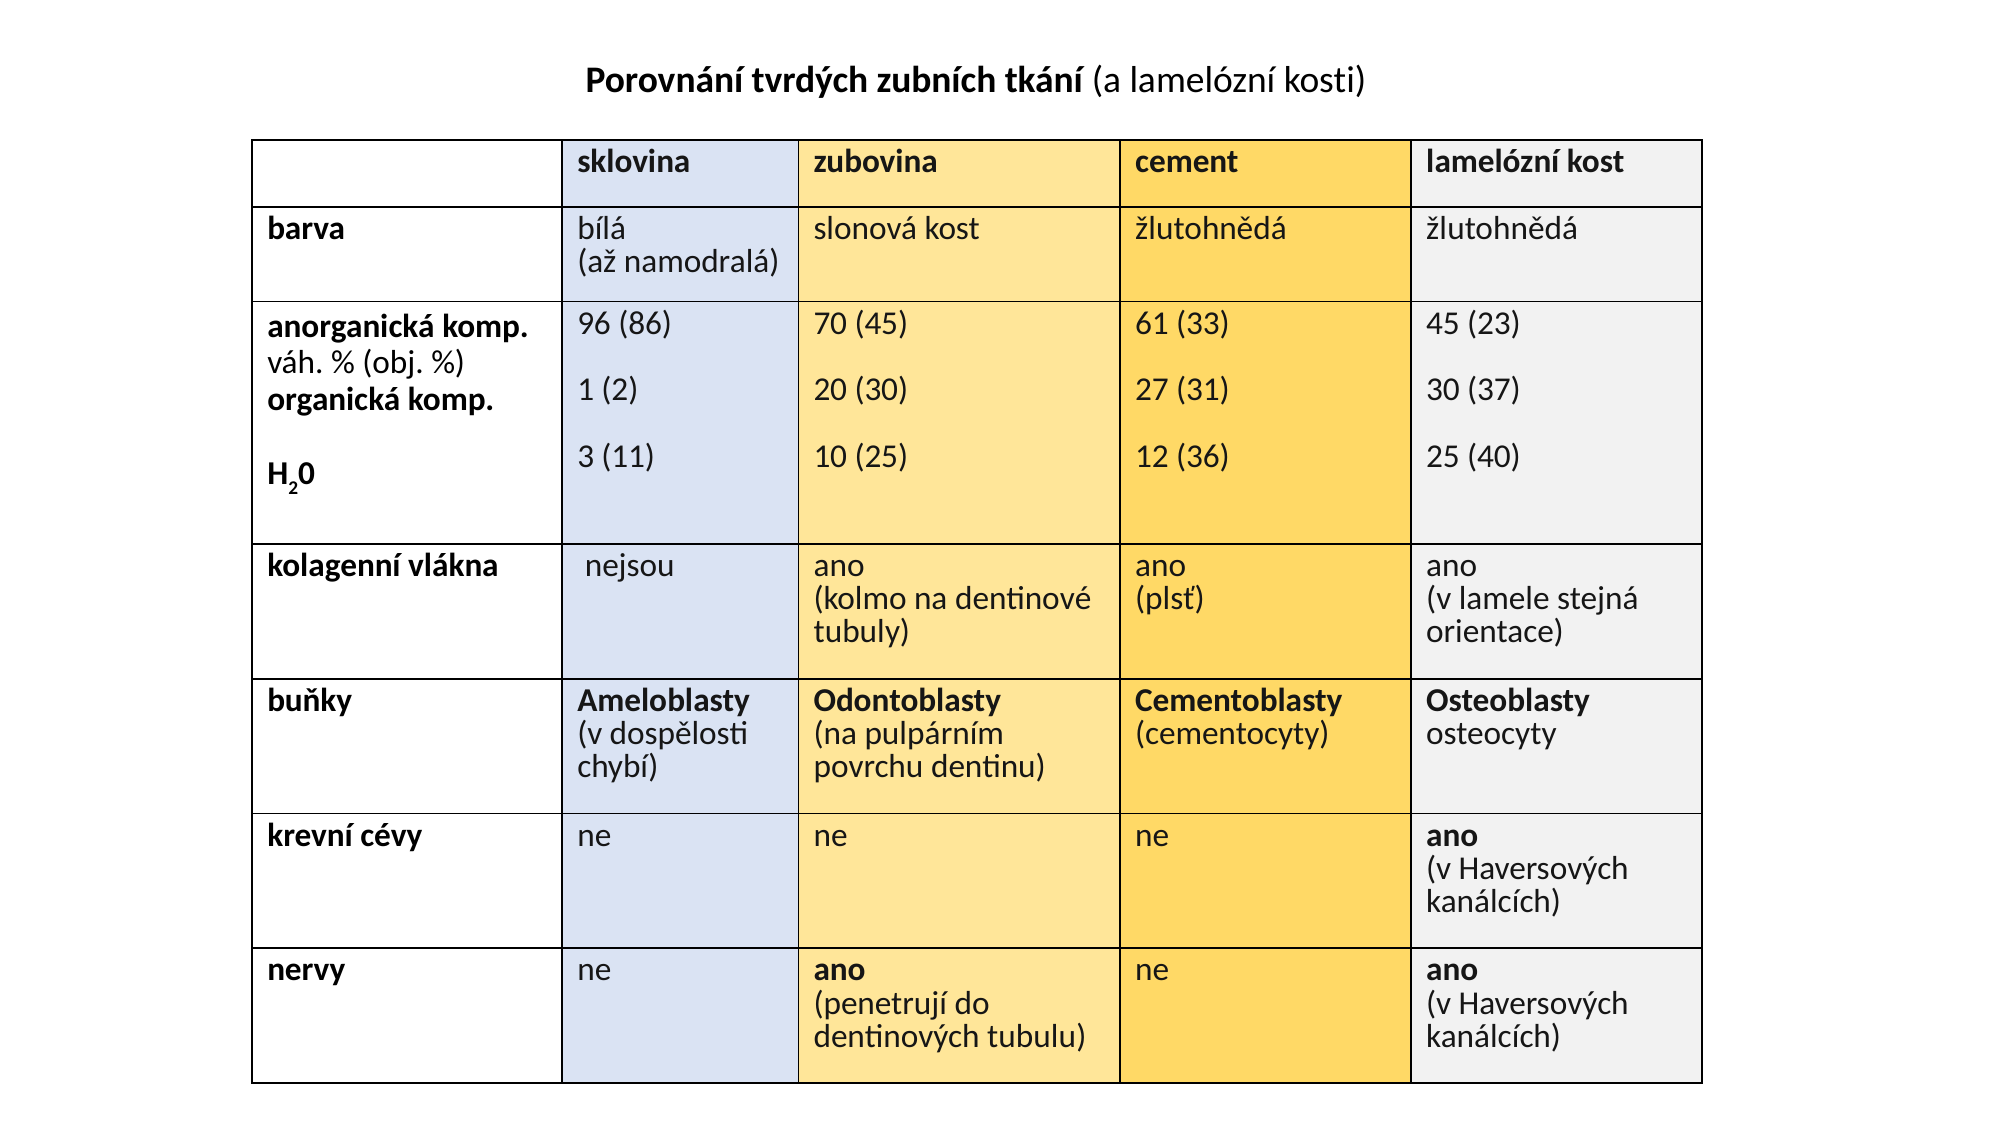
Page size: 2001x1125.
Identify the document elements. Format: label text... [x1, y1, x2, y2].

table_header cement [1121, 141, 1410, 206]
table_cell nejsou [563, 545, 798, 678]
table_cell ano (kolmo na dentinové tubuly) [799, 545, 1119, 678]
table_cell ano (plsť) [1121, 545, 1410, 678]
table_cell barva [253, 208, 561, 301]
table_cell krevní cévy [253, 814, 561, 947]
table_cell nervy [253, 949, 561, 1082]
table_cell ne [799, 814, 1119, 947]
table_cell Cementoblasty (cementocyty) [1121, 680, 1410, 813]
table_cell 96 (86) 1 (2) 3 (11) [563, 302, 798, 543]
table_cell kolagenní vlákna [253, 545, 561, 678]
table_cell 45 (23) 30 (37) 25 (40) [1412, 302, 1701, 543]
table_cell ano (v Haversových kanálcích) [1412, 949, 1701, 1082]
table_cell ano (v lamele stejná orientace) [1412, 545, 1701, 678]
table_cell ne [563, 814, 798, 947]
text_box Porovnání tvrdých zubních tkání (a lamelózní kosti) [314, 47, 1638, 108]
table_header sklovina [563, 141, 798, 206]
table_cell anorganická komp. váh. % (obj. %) organická komp. H20 [253, 302, 561, 543]
table_cell Ameloblasty (v dospělosti chybí) [563, 680, 798, 813]
table_cell žlutohnědá [1412, 208, 1701, 301]
table_cell 61 (33) 27 (31) 12 (36) [1121, 302, 1410, 543]
table_cell buňky [253, 680, 561, 813]
table_header zubovina [799, 141, 1119, 206]
table_cell žlutohnědá [1121, 208, 1410, 301]
table_cell ne [563, 949, 798, 1082]
table_cell Odontoblasty (na pulpárním povrchu dentinu) [799, 680, 1119, 813]
table_cell ano (v Haversových kanálcích) [1412, 814, 1701, 947]
table_header [253, 141, 561, 206]
table_cell 70 (45) 20 (30) 10 (25) [799, 302, 1119, 543]
table_cell ne [1121, 814, 1410, 947]
table_cell ne [1121, 949, 1410, 1082]
table_cell Osteoblasty osteocyty [1412, 680, 1701, 813]
table_cell slonová kost [799, 208, 1119, 301]
table_cell ano (penetrují do dentinových tubulu) [799, 949, 1119, 1082]
table_cell bílá (až namodralá) [563, 208, 798, 301]
table_header lamelózní kost [1412, 141, 1701, 206]
